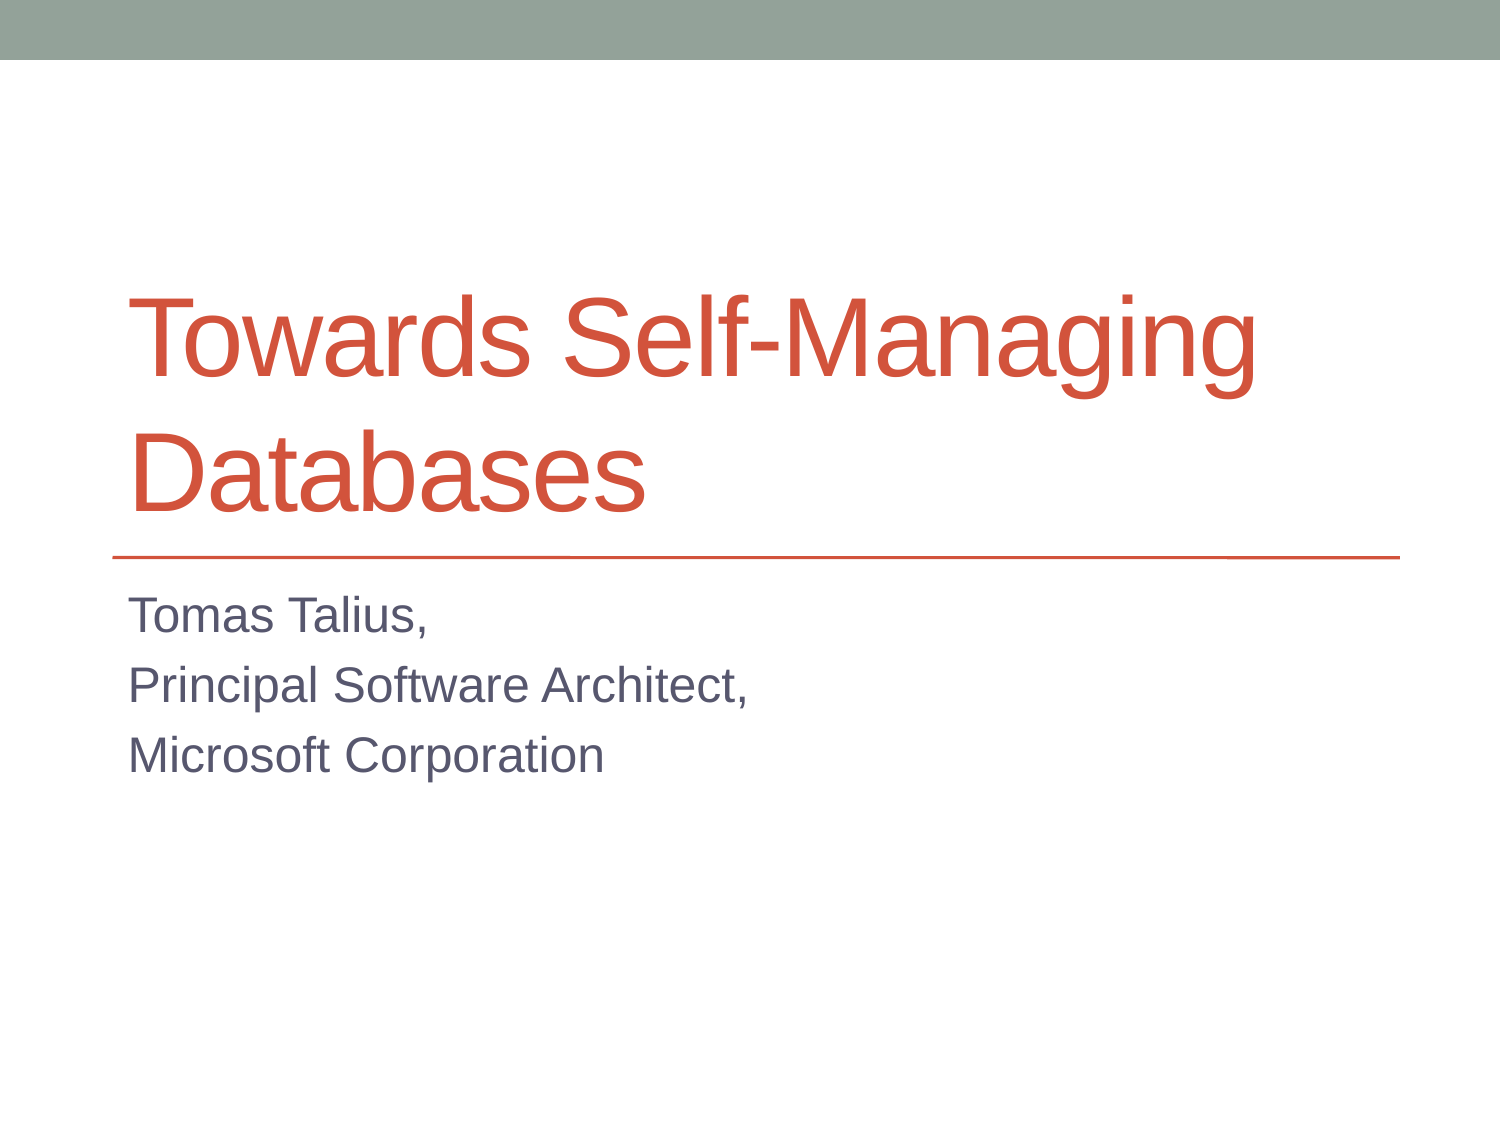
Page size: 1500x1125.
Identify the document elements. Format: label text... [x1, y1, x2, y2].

title Towards Self-Managing Databases [112, 224, 1400, 542]
subtitle Tomas Talius, Principal Software Architect, Microsoft Corporation [112, 575, 1163, 863]
